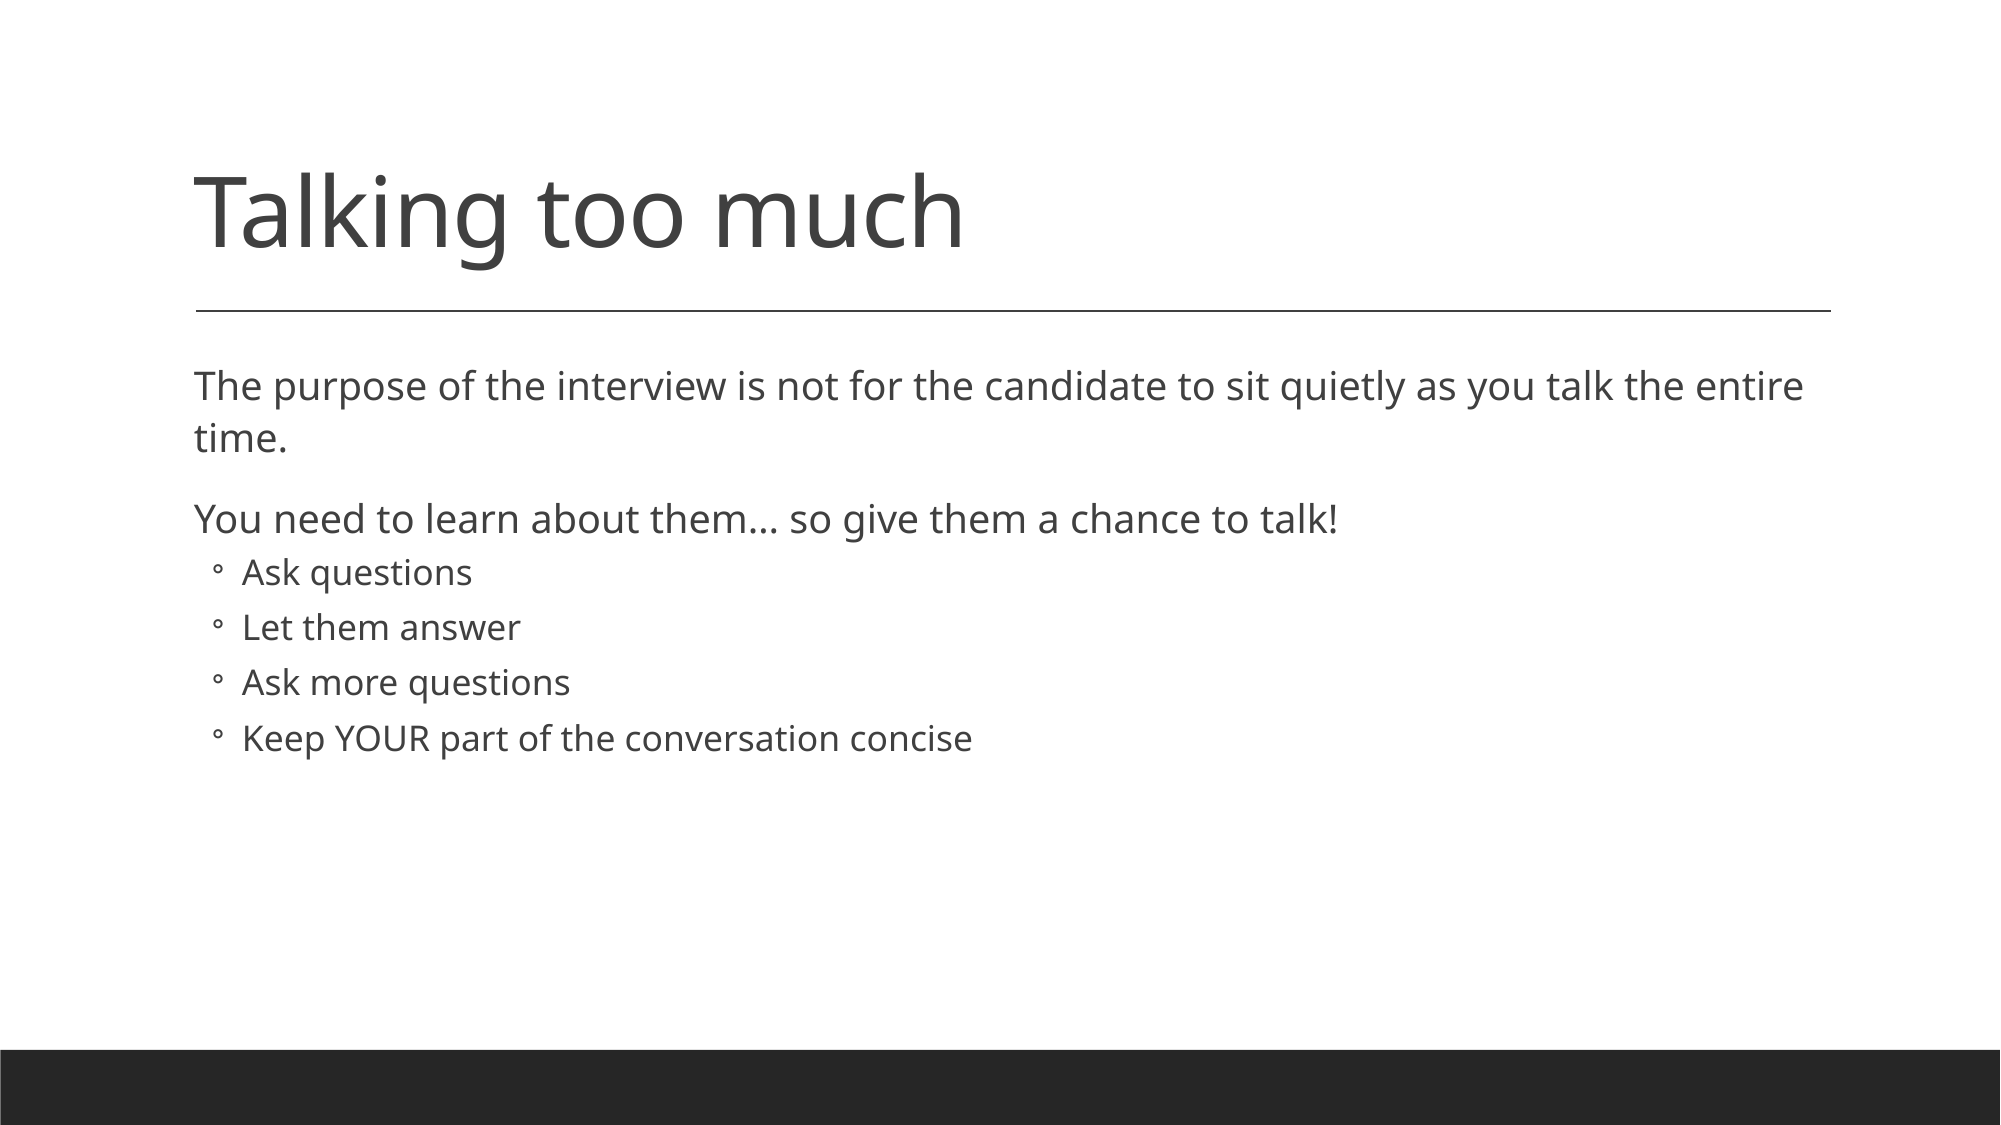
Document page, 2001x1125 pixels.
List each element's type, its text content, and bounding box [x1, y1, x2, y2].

text_box The purpose of the interview is not for the candidate to sit quietly as you talk the entire time. You need to learn about them… so give them a chance to talk! Ask questions Let them answer Ask more questions Keep YOUR part of the conversation concise [178, 348, 1834, 1016]
title Talking too much [178, 47, 1834, 277]
